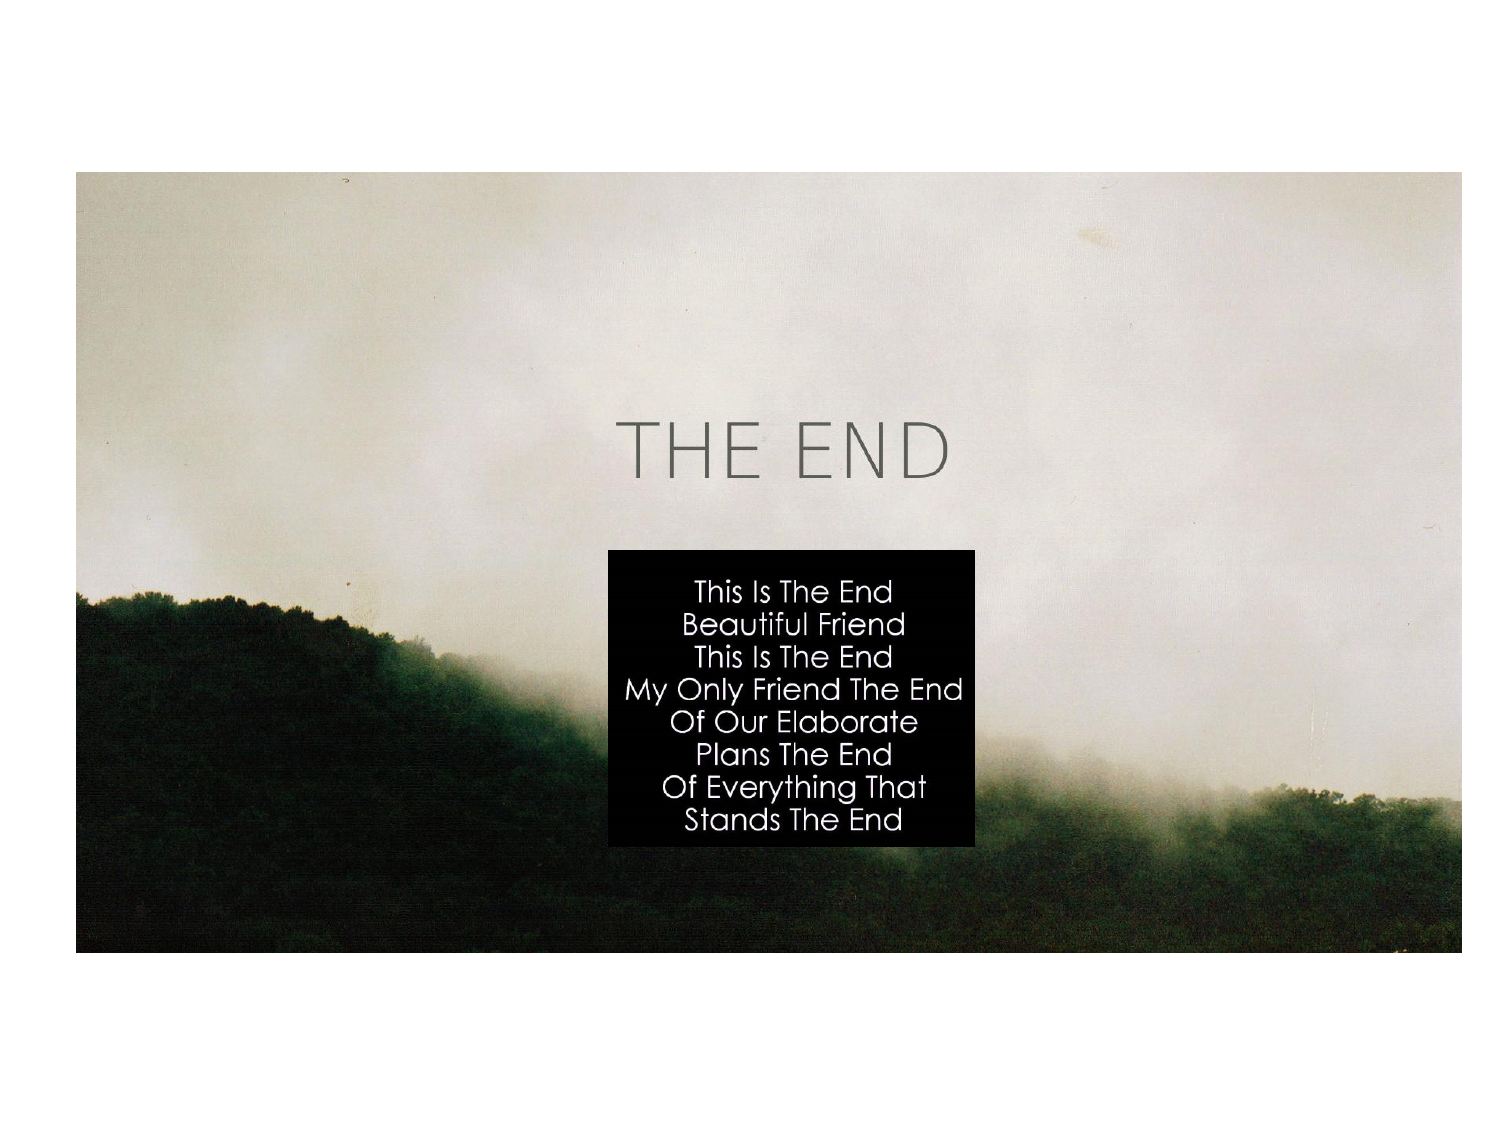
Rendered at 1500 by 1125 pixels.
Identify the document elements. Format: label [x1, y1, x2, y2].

picture [76, 172, 1462, 953]
